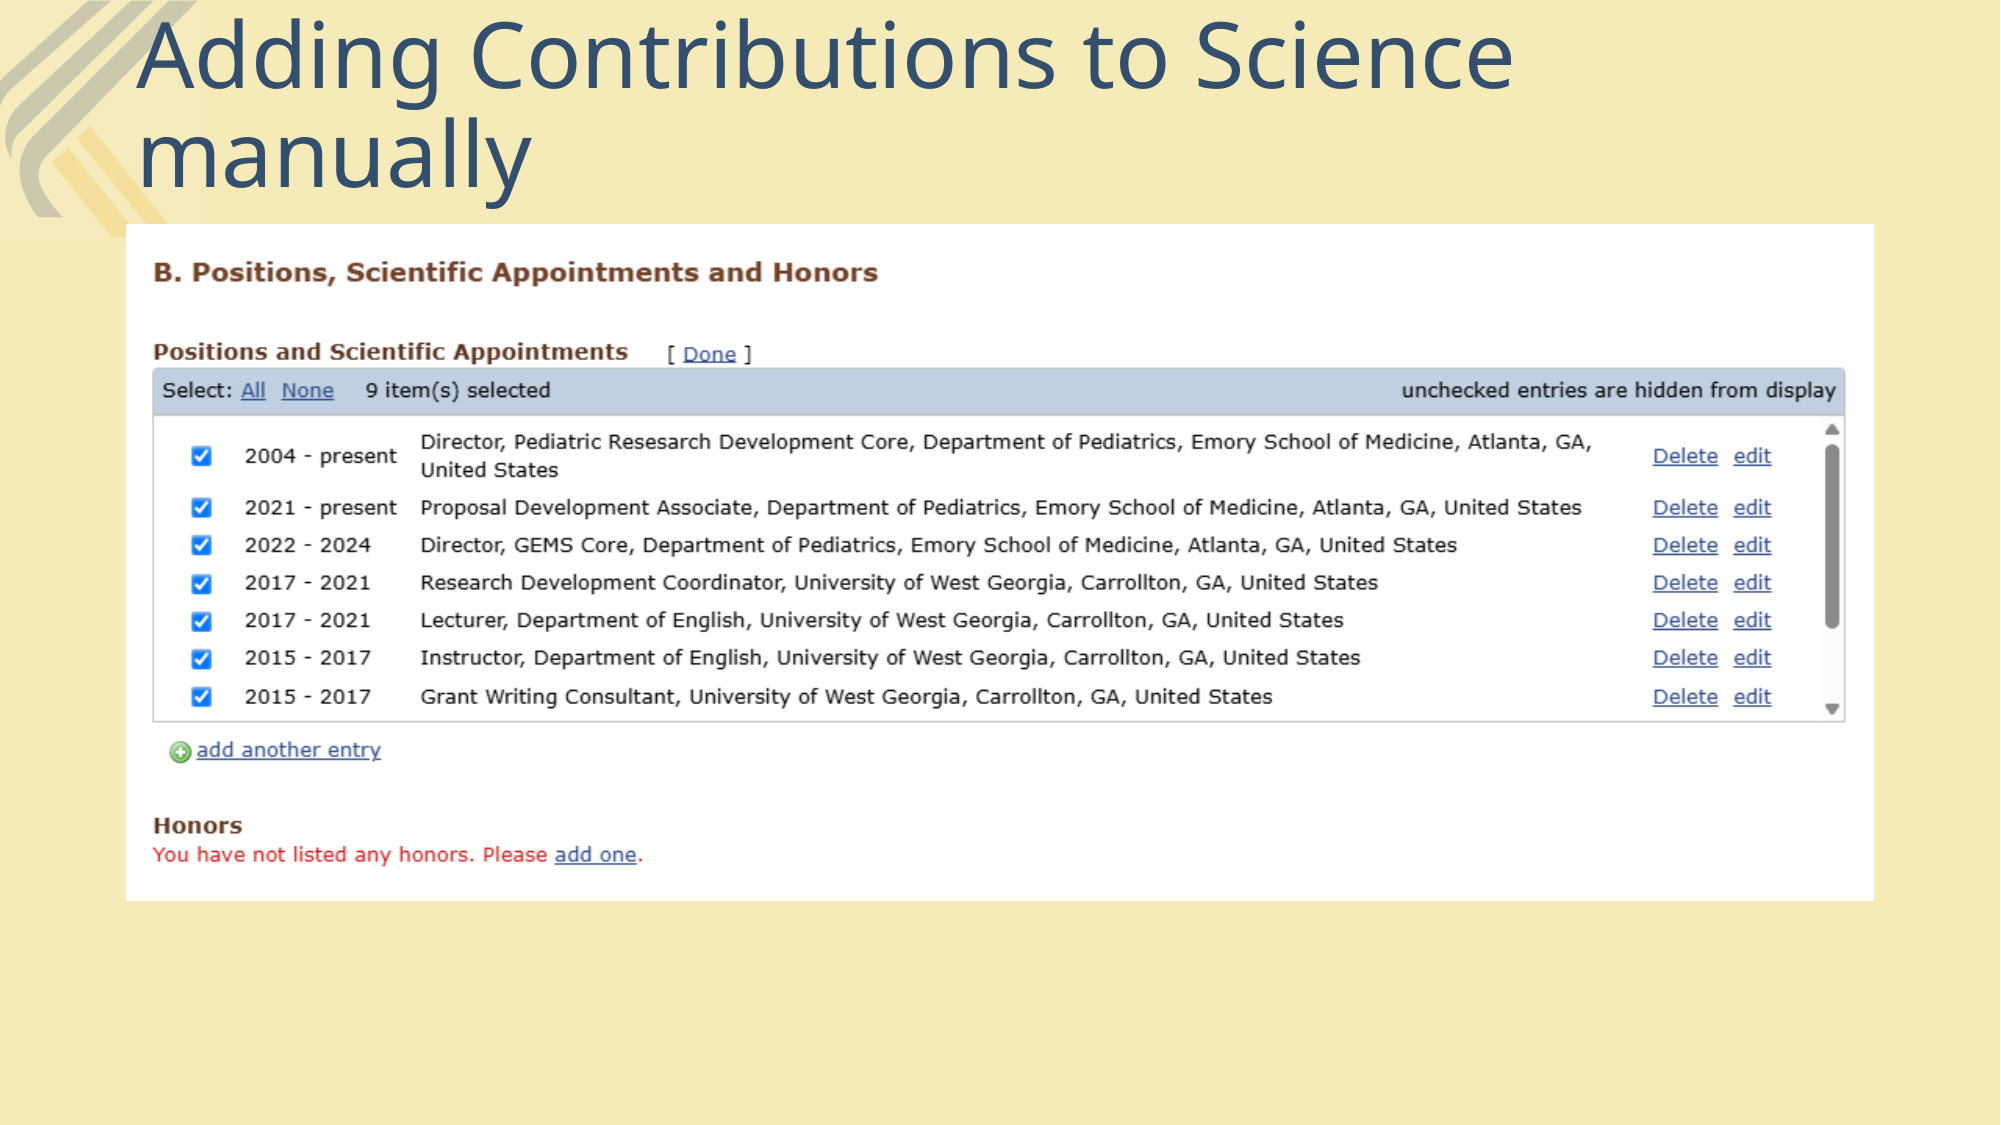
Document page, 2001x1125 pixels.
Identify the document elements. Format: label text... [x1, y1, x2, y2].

picture [0, 0, 1874, 901]
title Adding Contributions to Science manually [121, 0, 1651, 218]
